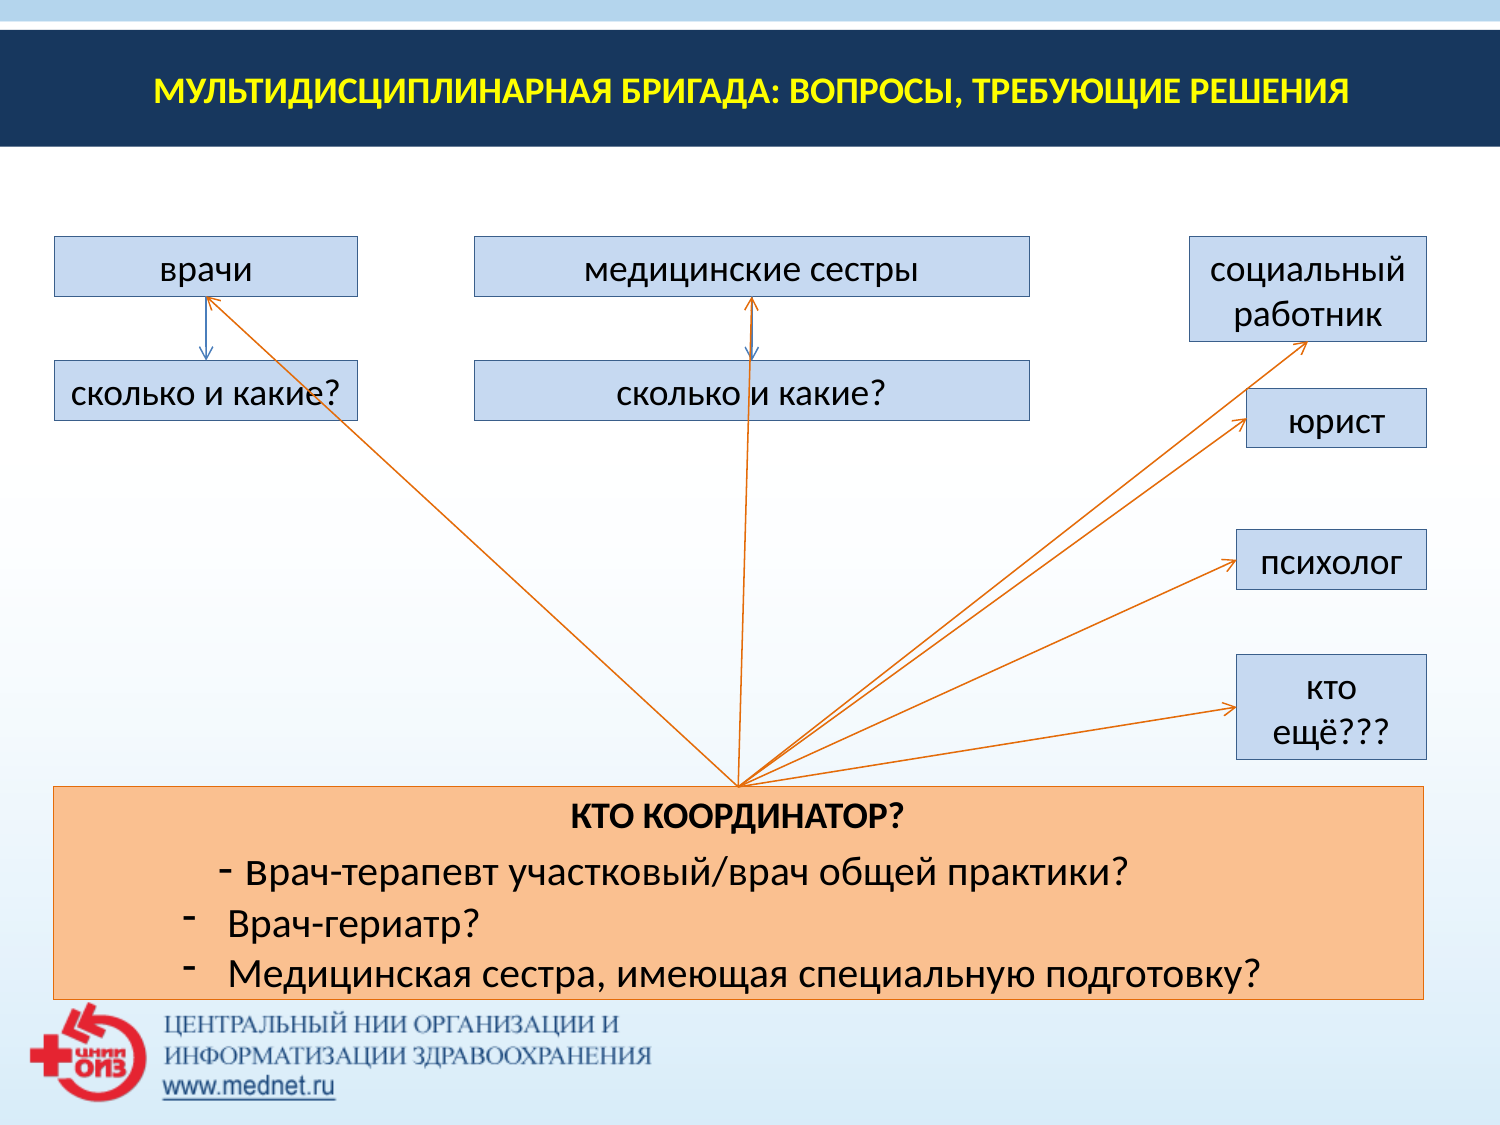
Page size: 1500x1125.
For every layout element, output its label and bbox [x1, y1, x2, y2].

text_box [53, 236, 1427, 1000]
text_box [0, 29, 1500, 147]
picture [0, 0, 1500, 29]
picture [0, 147, 1500, 1125]
